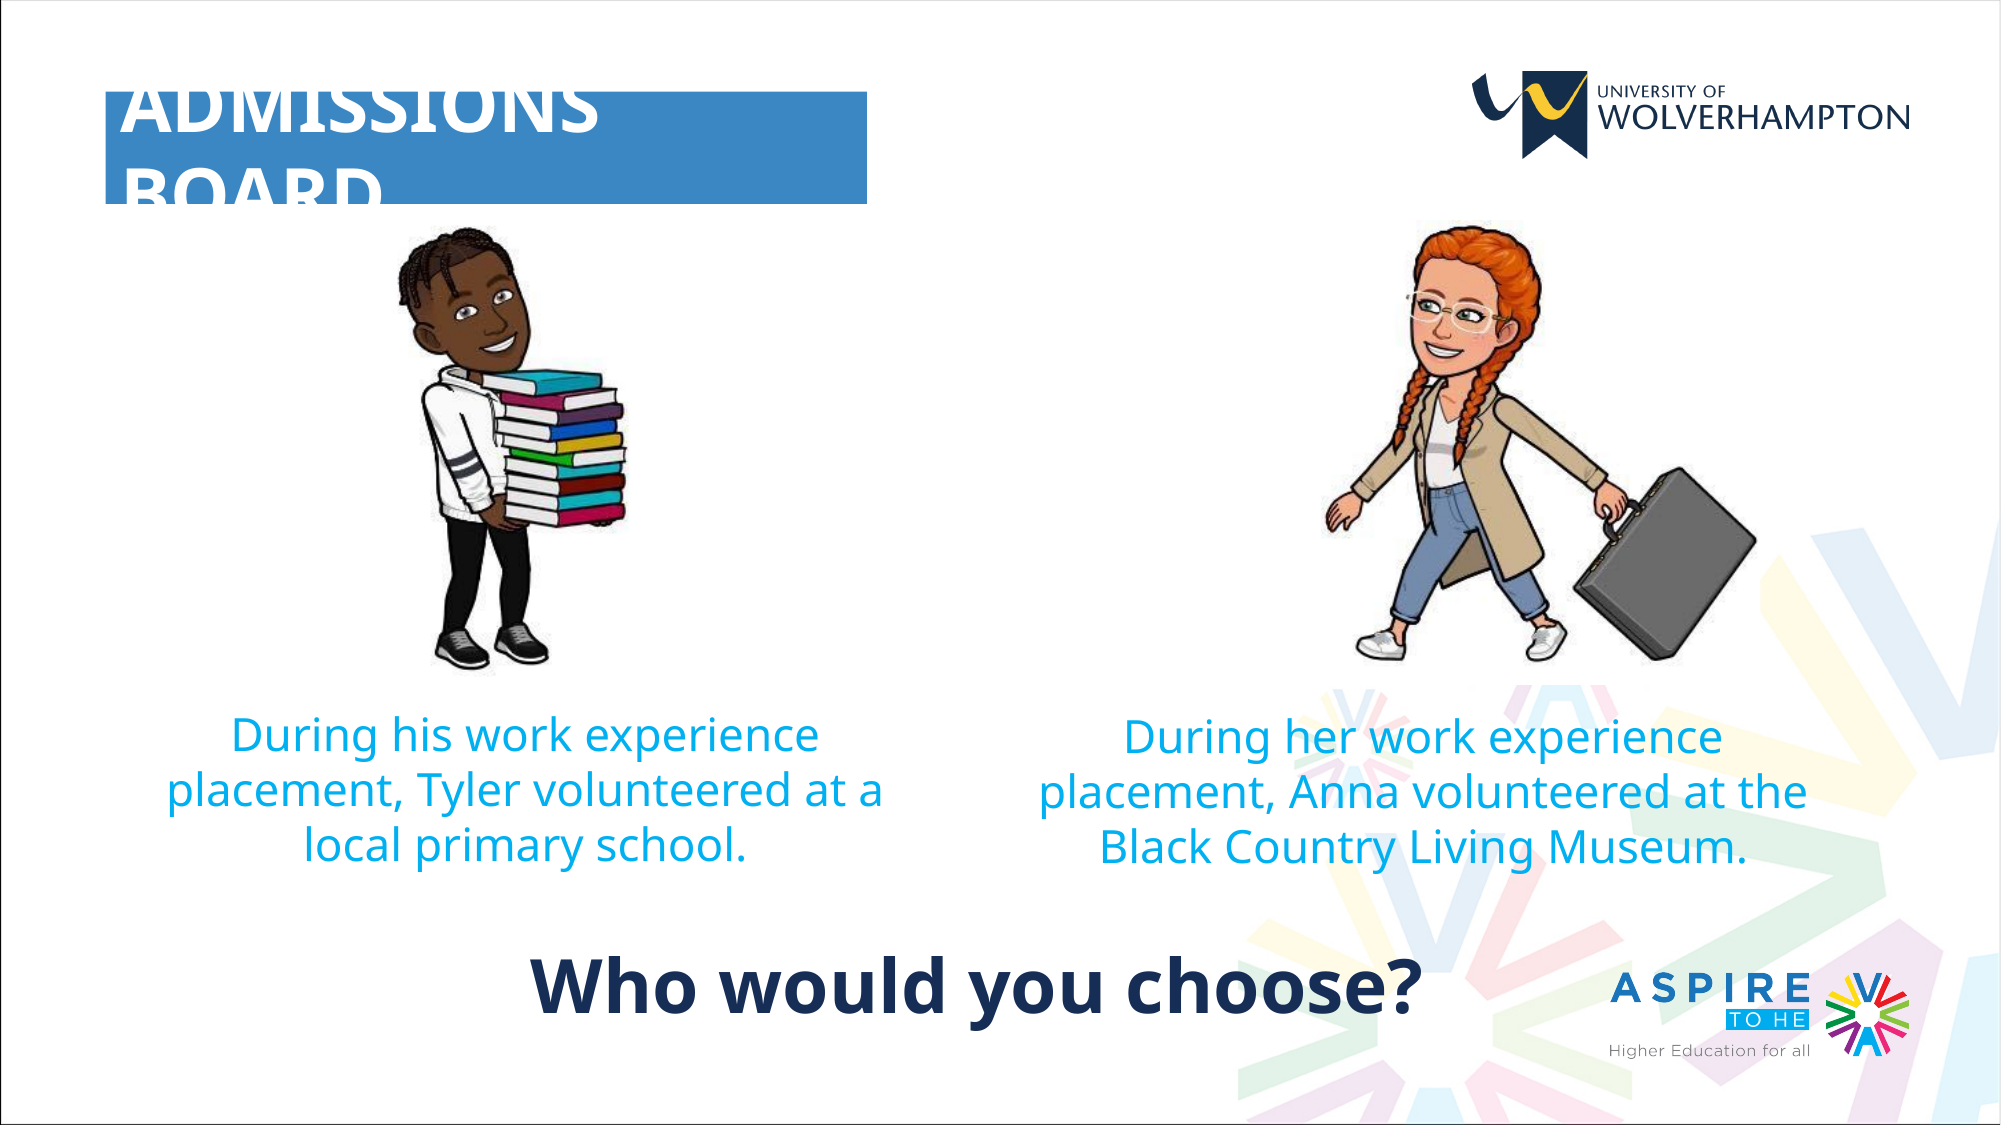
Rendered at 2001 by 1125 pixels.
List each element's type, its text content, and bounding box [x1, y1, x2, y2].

text_box ADMISSIONS BOARD [104, 91, 868, 205]
text_box During her work experience placement, Anna volunteered at the Black Country Living Museum. [1011, 700, 1836, 881]
picture [0, 0, 2001, 1125]
text_box During his work experience placement, Tyler volunteered at a local primary school. [148, 698, 903, 878]
text_box Who would you choose? [280, 931, 1675, 1036]
